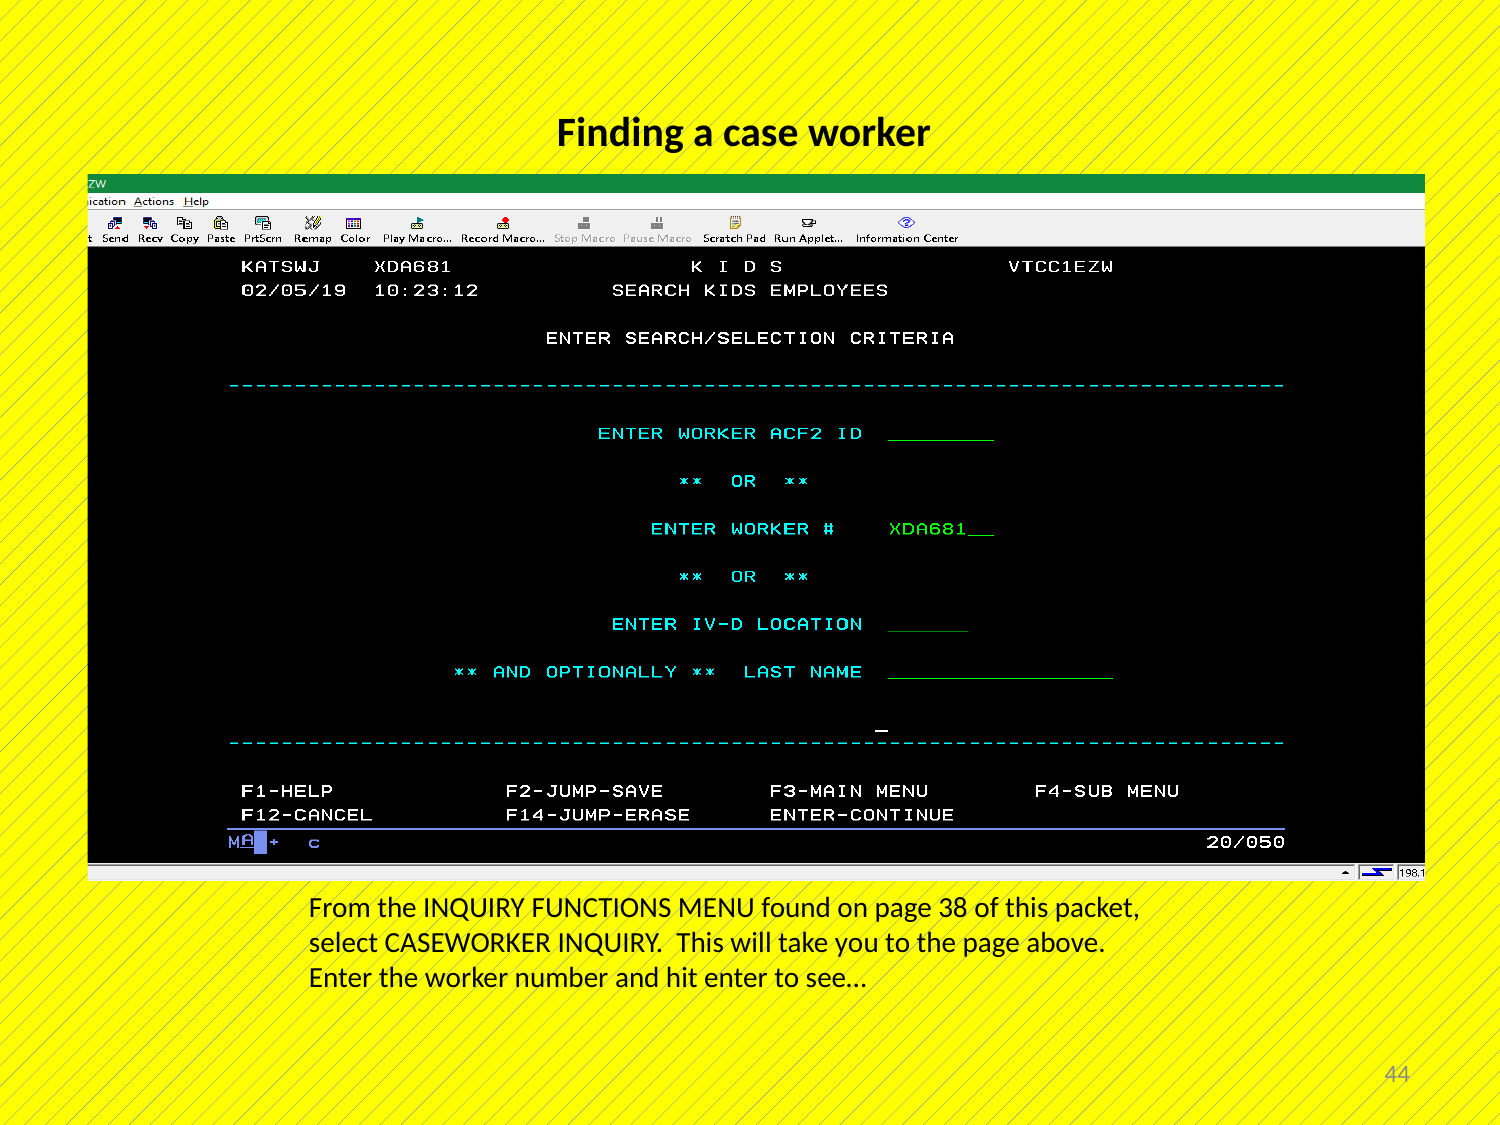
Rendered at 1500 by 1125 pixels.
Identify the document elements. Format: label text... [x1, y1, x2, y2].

slide_number 44 [1074, 1042, 1425, 1103]
picture [87, 174, 1426, 881]
title Finding a case worker [294, 75, 1194, 163]
list From the INQUIRY FUNCTIONS MENU found on page 38 of this packet, select CASEWORKER INQUIRY. This will take you to the page above. Enter the worker number and hit enter to see… [294, 889, 1194, 1013]
